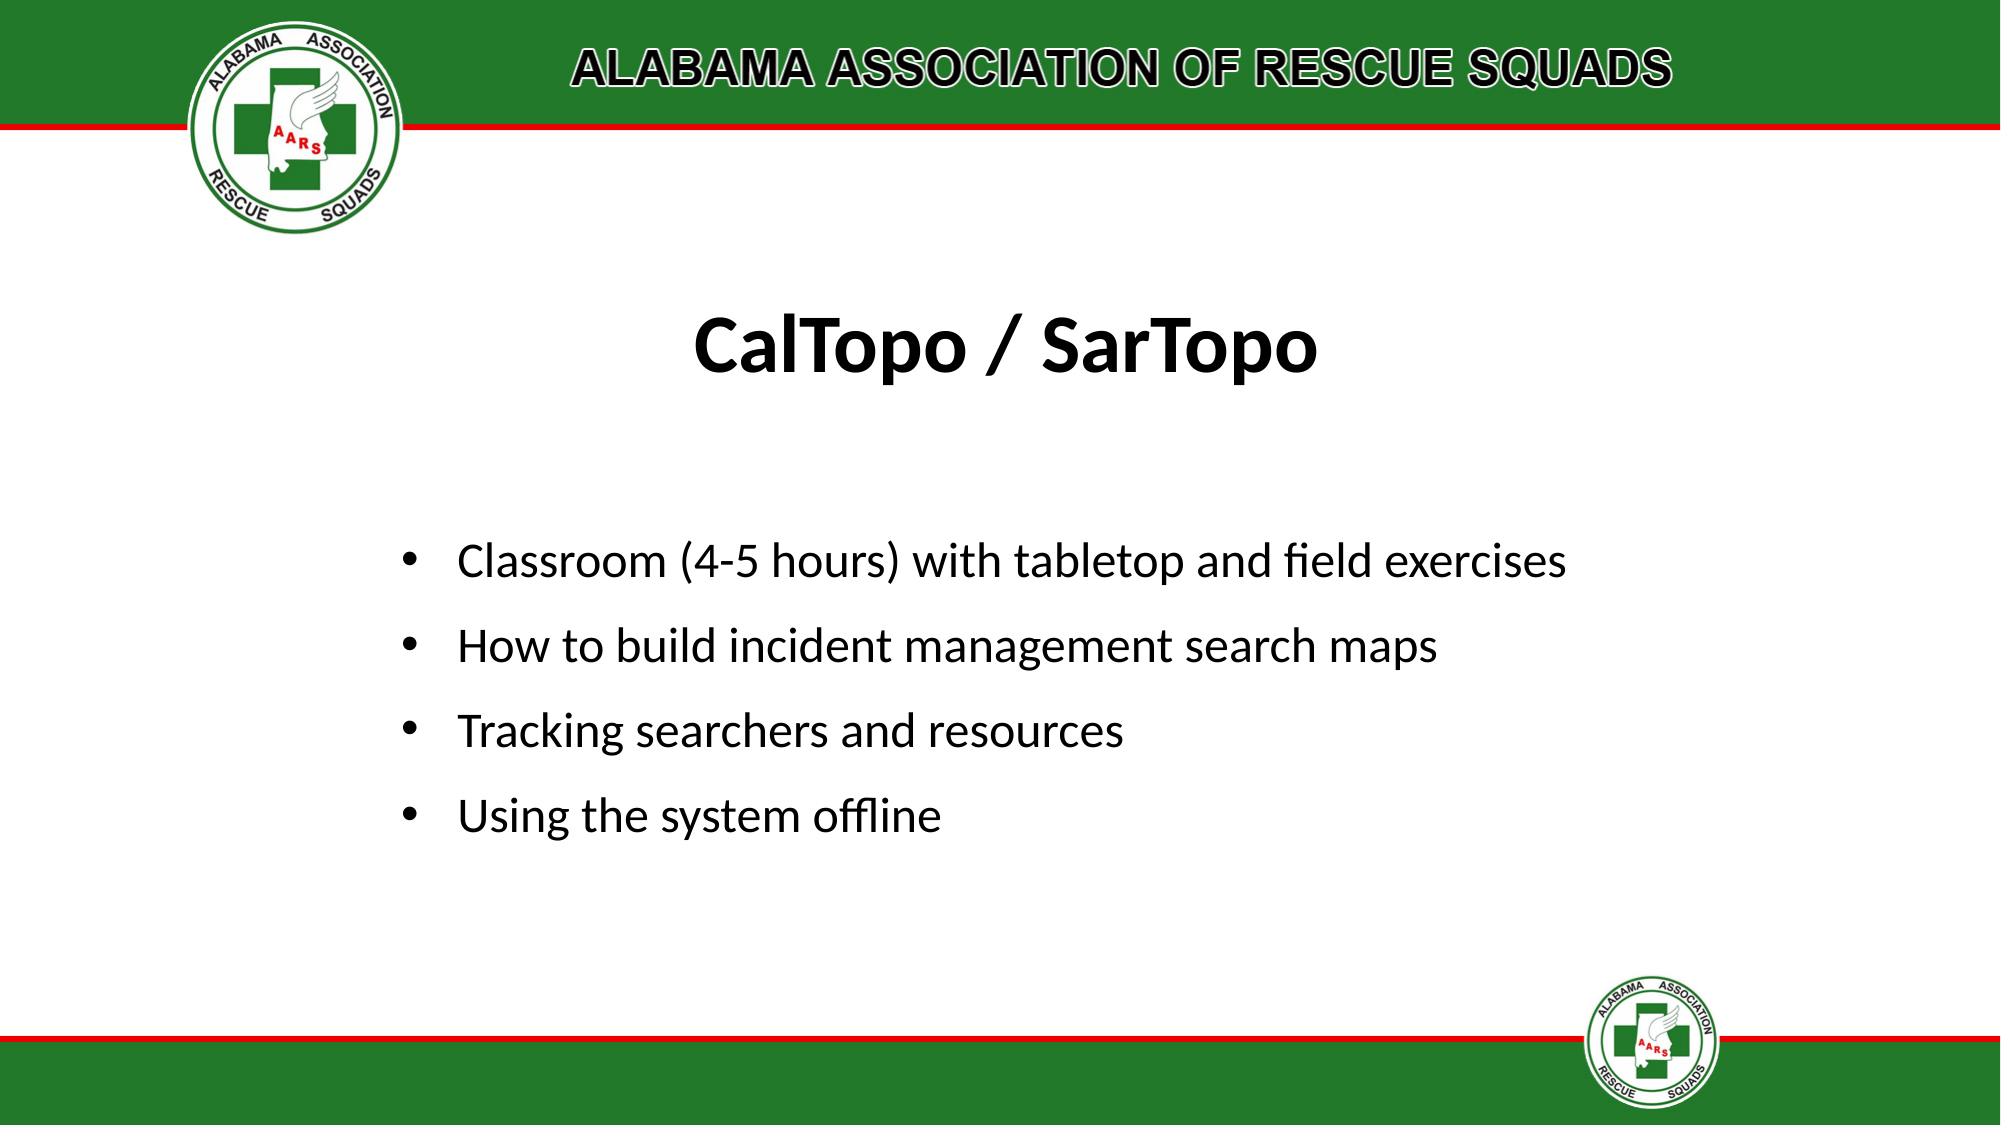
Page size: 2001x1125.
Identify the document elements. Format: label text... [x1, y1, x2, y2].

picture [0, 0, 2001, 1125]
text_box Classroom (4-5 hours) with tabletop and field exercises How to build incident management search maps Tracking searchers and resources Using the system offline [386, 520, 1616, 851]
title CalTopo / SarTopo [257, 291, 1757, 399]
